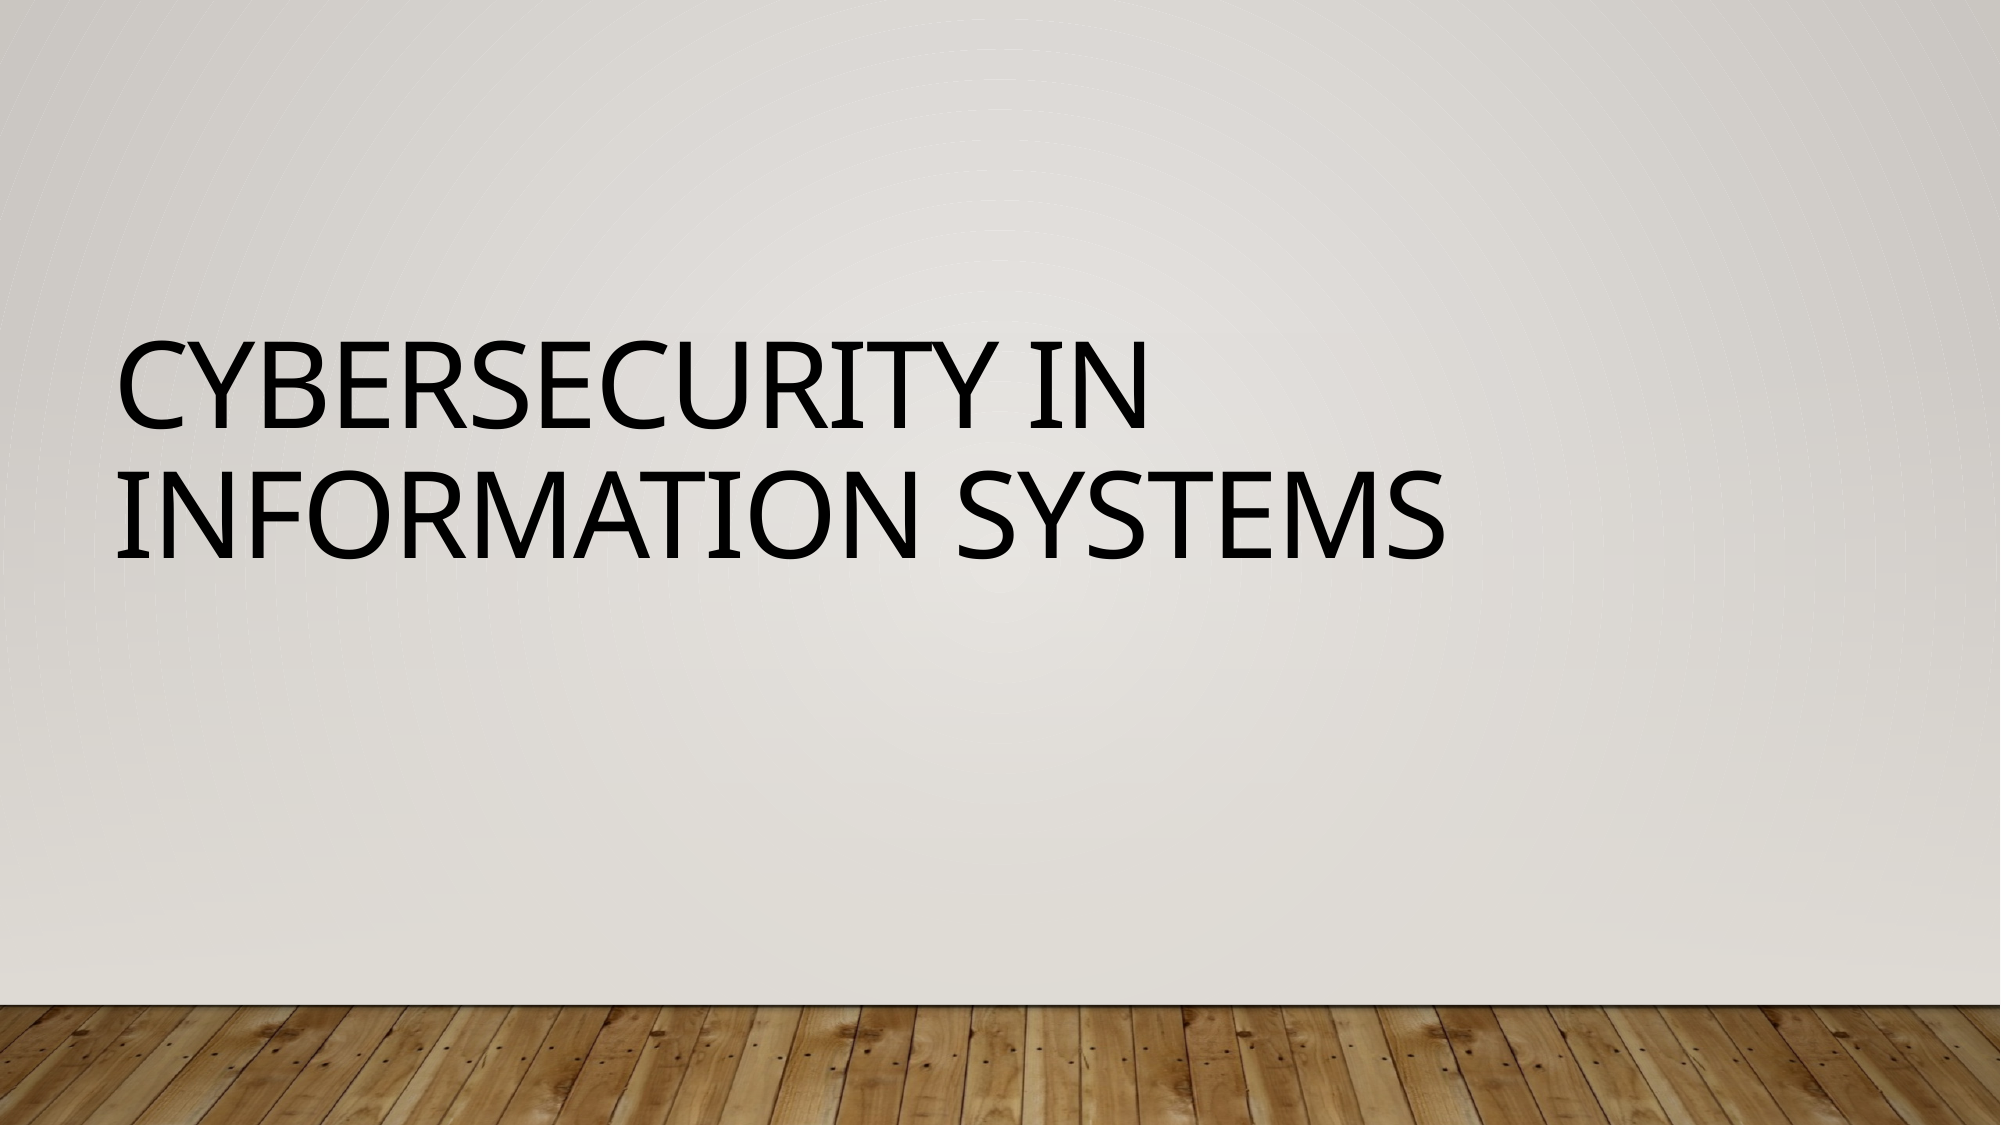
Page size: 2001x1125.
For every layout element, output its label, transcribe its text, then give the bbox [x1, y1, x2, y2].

picture [0, 1005, 2000, 1125]
title cybersecurity in information systems [98, 211, 1901, 593]
